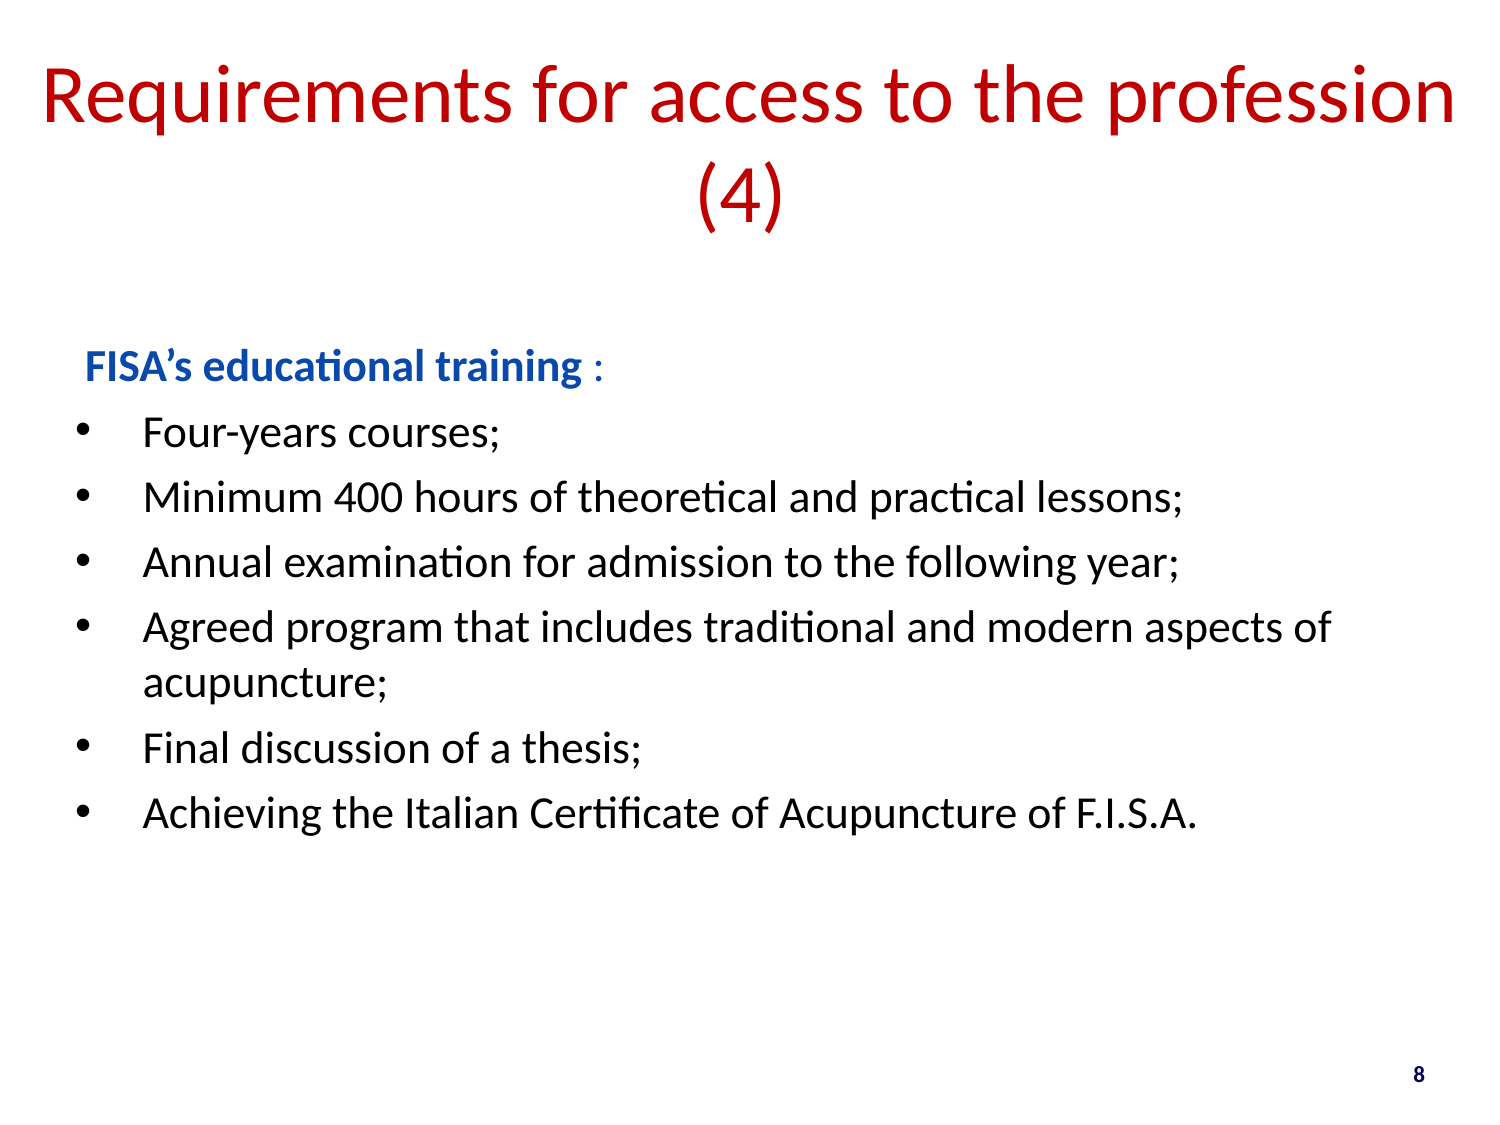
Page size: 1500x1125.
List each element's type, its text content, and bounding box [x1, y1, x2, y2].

list FISA’s educational training : Four-years courses; Minimum 400 hours of theoretical and practical lessons; Annual examination for admission to the following year; Agreed program that includes traditional and modern aspects of acupuncture; Final discussion of a thesis; Achieving the Italian Certificate of Acupuncture of F.I.S.A. [75, 335, 1425, 961]
slide_number 8 [1074, 1057, 1426, 1088]
title Requirements for access to the profession (4) [31, 0, 1468, 279]
